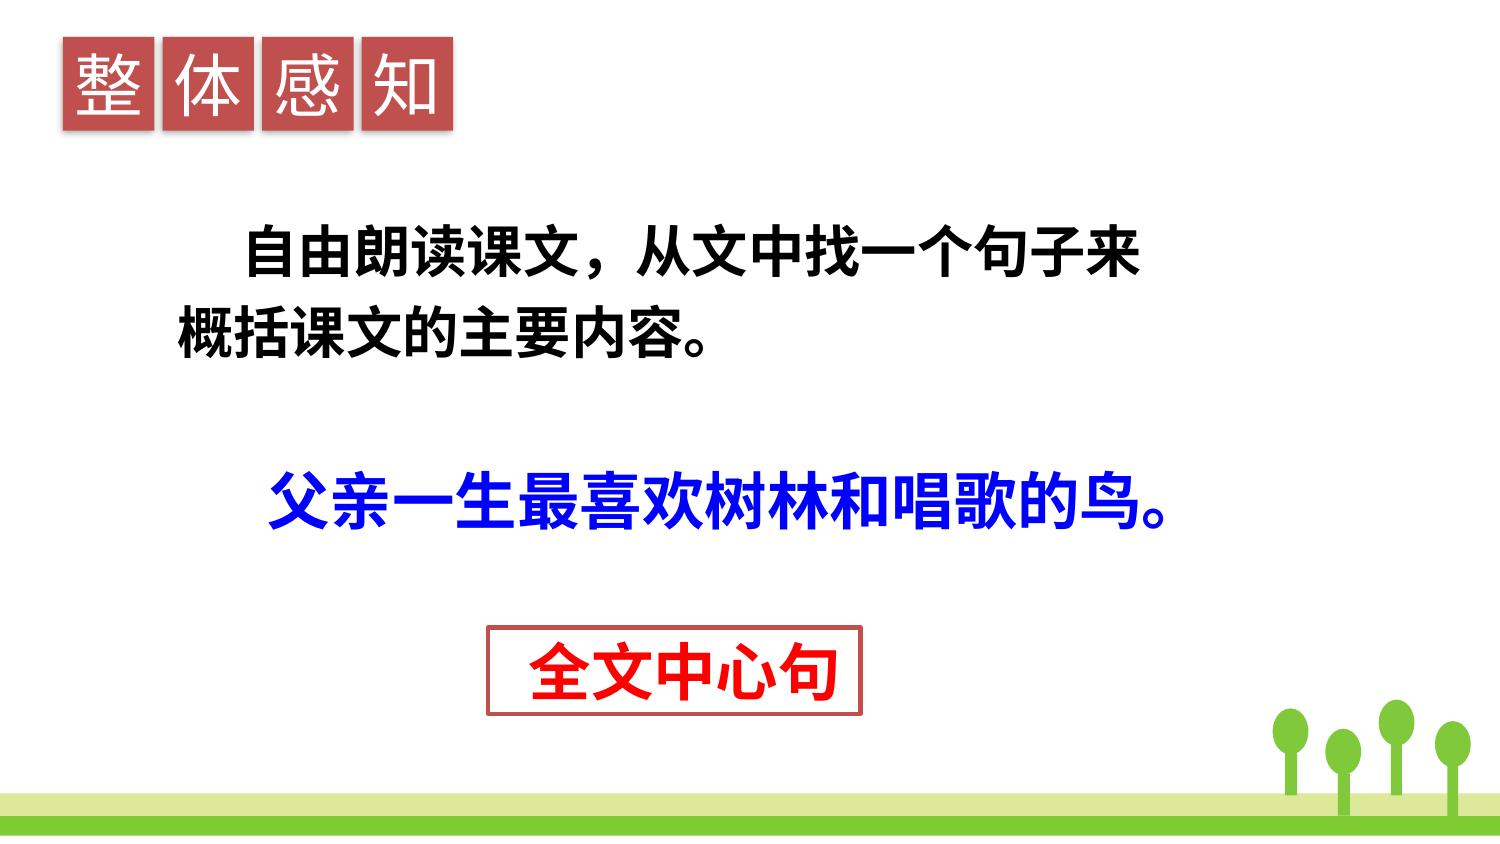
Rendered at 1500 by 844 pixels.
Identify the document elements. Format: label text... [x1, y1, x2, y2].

text_box 知 [361, 36, 454, 131]
text_box 体 [162, 36, 254, 131]
text_box 父亲一生最喜欢树林和唱歌的鸟。 [162, 456, 1260, 543]
text_box 感 [262, 36, 354, 131]
text_box 整 [62, 36, 155, 131]
text_box 自由朗读课文，从文中找一个句子来 概括课文的主要内容。 [165, 197, 1258, 371]
text_box 全文中心句 [486, 625, 863, 716]
